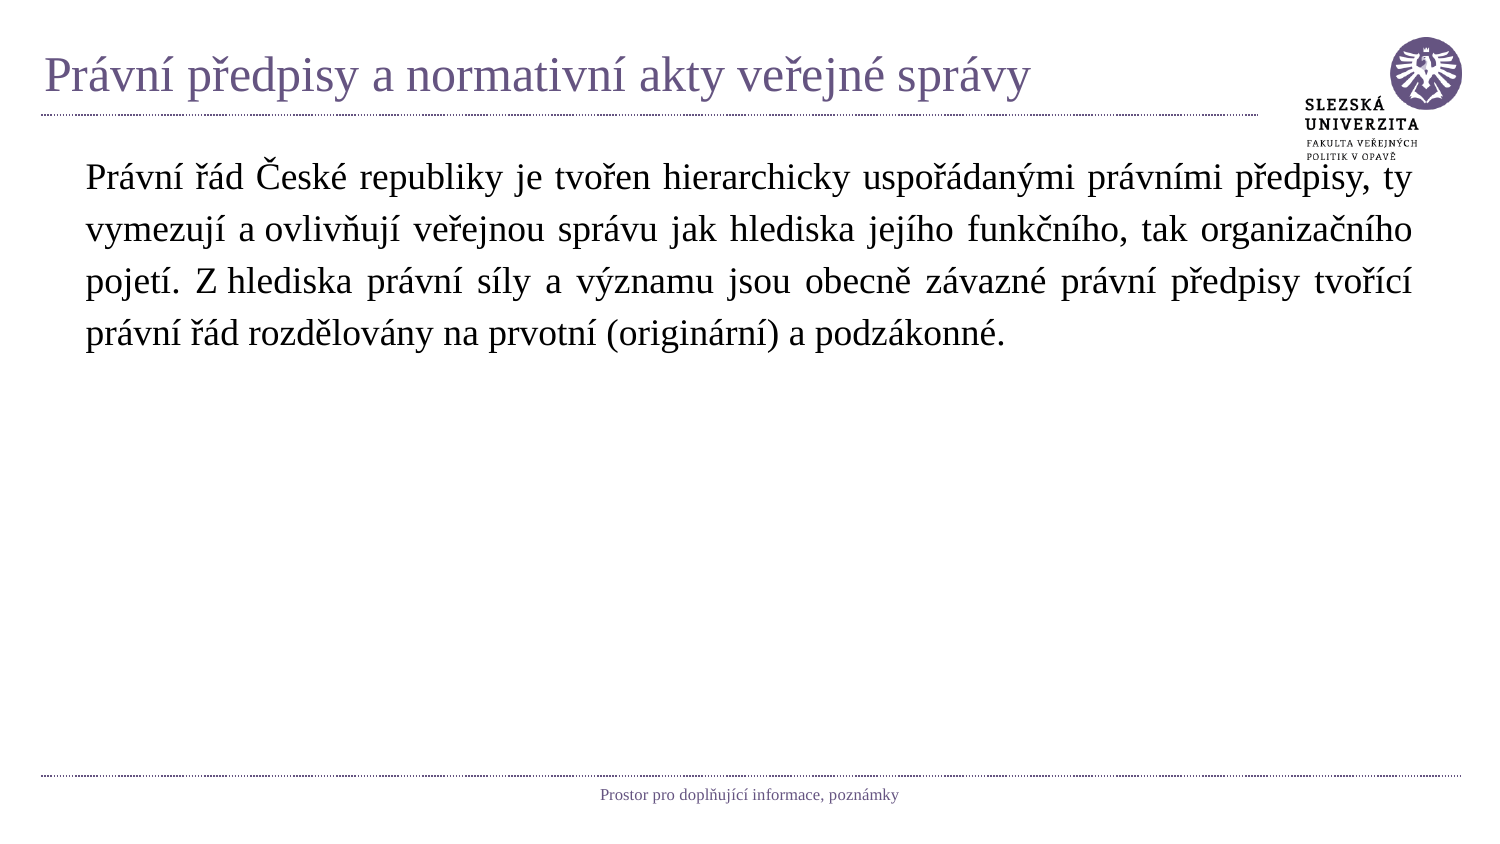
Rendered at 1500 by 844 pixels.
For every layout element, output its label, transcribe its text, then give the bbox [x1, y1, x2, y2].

title Právní předpisy a normativní akty veřejné správy [29, 33, 1058, 116]
list Právní řád České republiky je tvořen hierarchicky uspořádanými právními předpisy, ty vymezují a ovlivňují veřejnou správu jak hlediska jejího funkčního, tak organizačního pojetí. Z hlediska právní síly a významu jsou obecně závazné právní předpisy tvořící právní řád rozdělovány na prvotní (originární) a podzákonné. [70, 138, 1430, 647]
picture [1305, 37, 1462, 160]
text_box Prostor pro doplňující informace, poznámky [442, 776, 1058, 811]
